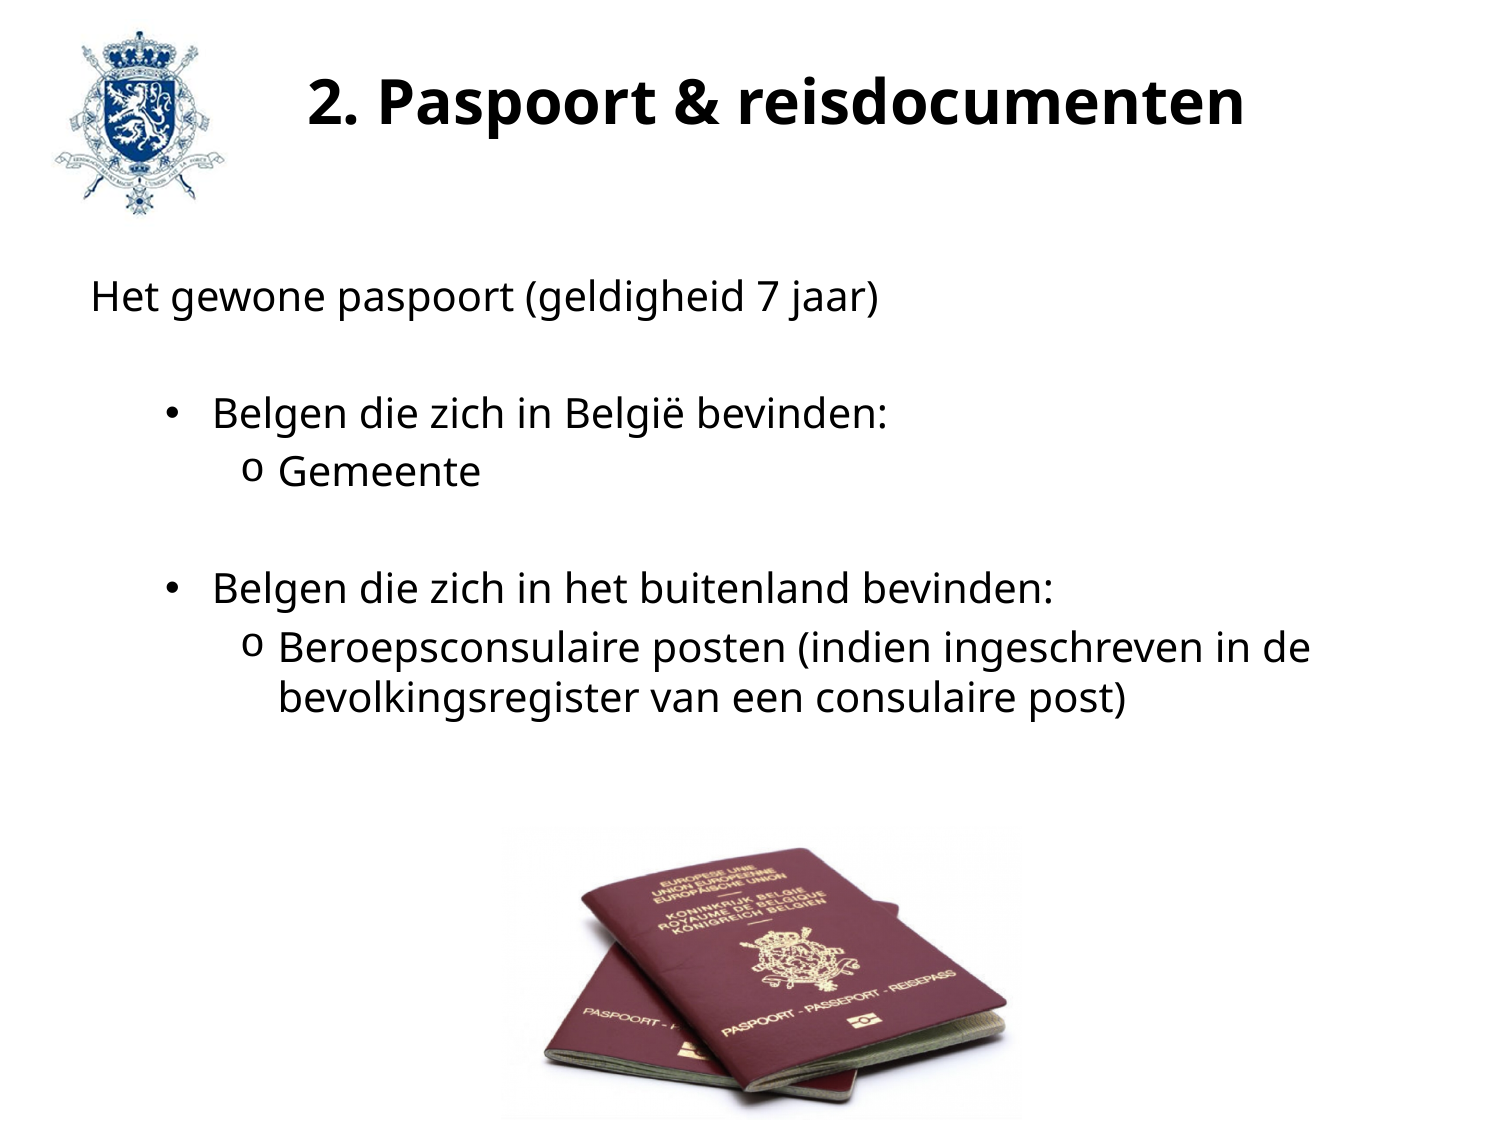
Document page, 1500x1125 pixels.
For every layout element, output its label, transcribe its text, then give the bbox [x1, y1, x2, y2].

title [92, 68, 1443, 257]
picture [35, 18, 244, 227]
list Het gewone paspoort (geldigheid 7 jaar) Belgen die zich in België bevinden: Gemeente Belgen die zich in het buitenland bevinden: Beroepsconsulaire posten (indien ingeschreven in de bevolkingsregister van een consulaire post) [75, 262, 1425, 1005]
text_box 2. Paspoort & reisdocumenten [248, 54, 1373, 190]
picture [501, 826, 1022, 1120]
